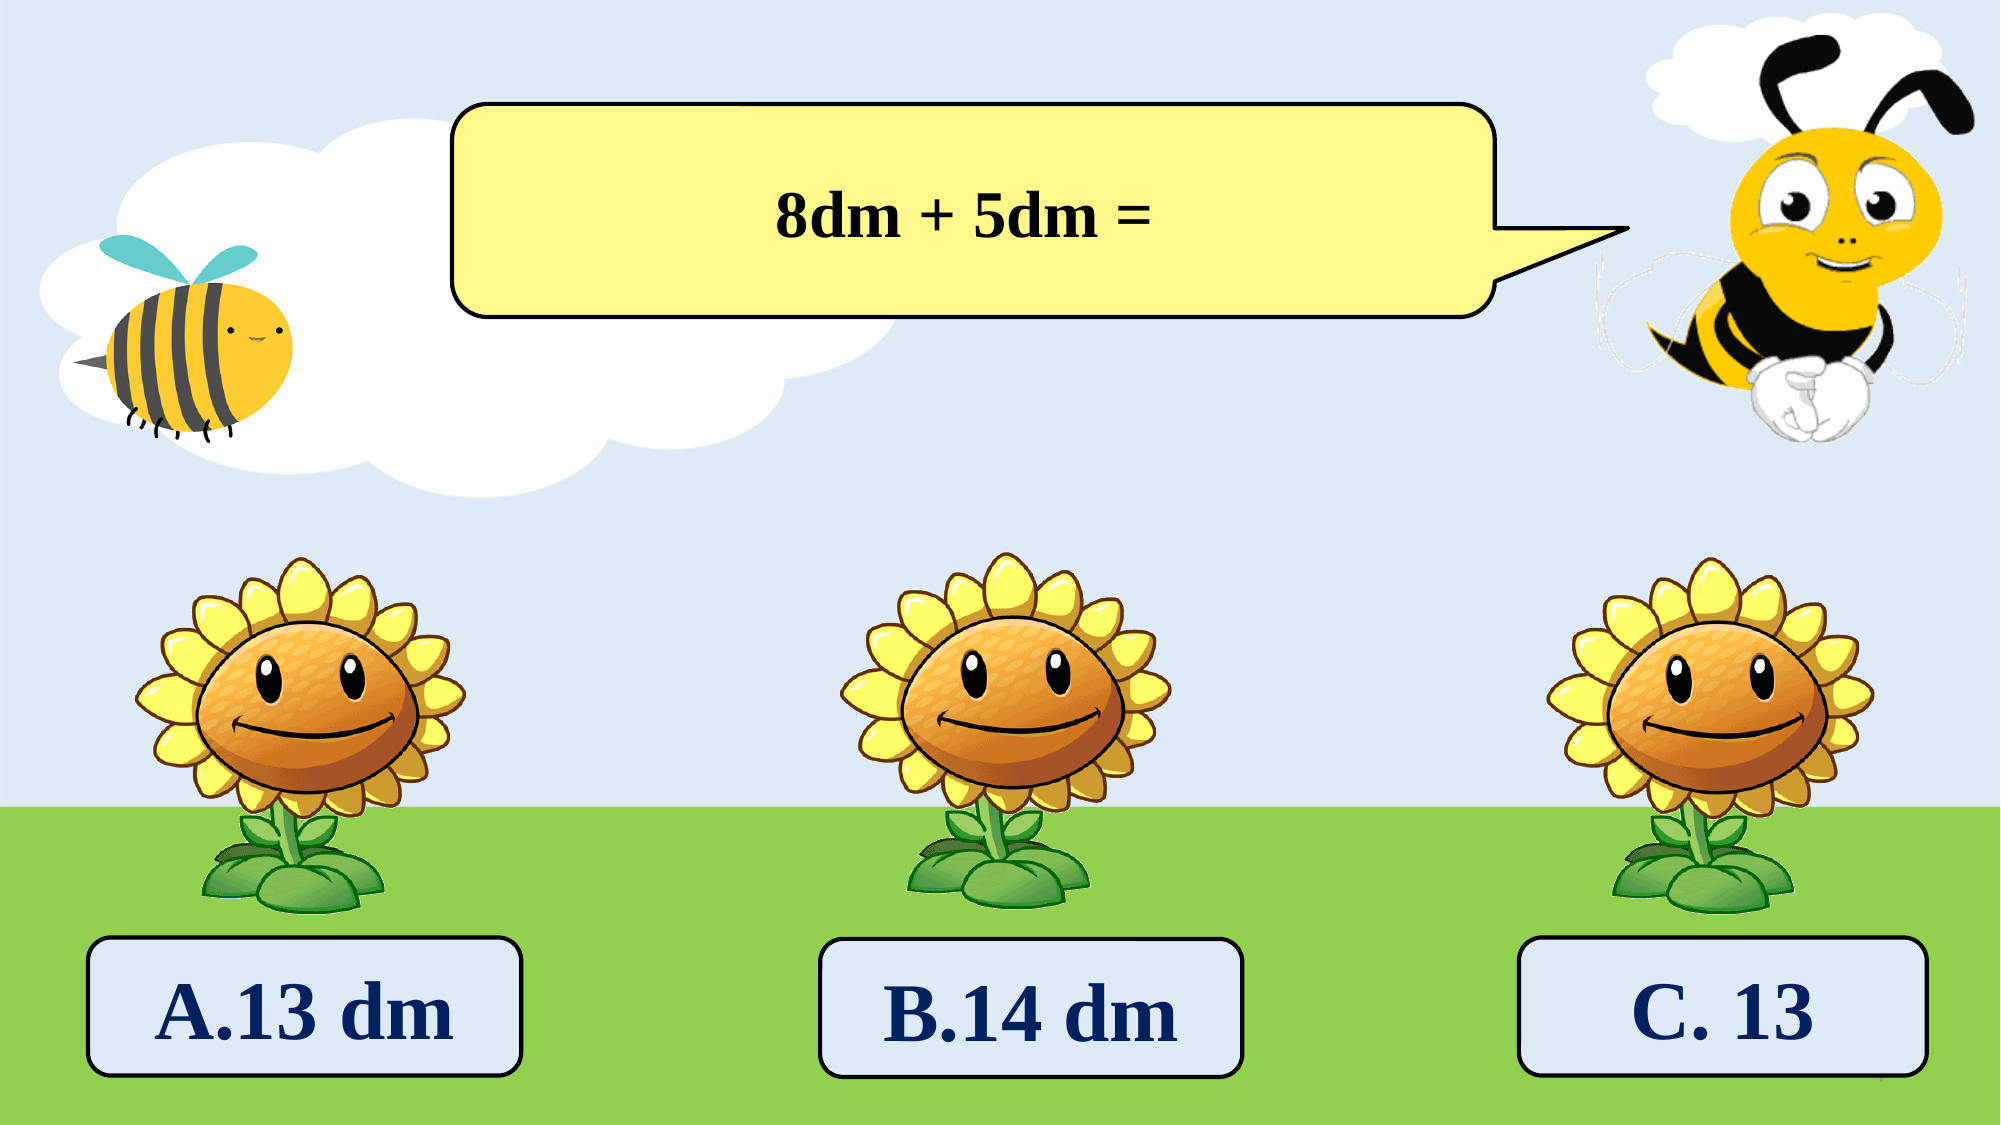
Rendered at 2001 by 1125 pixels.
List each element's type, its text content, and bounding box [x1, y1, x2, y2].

picture [0, 0, 2001, 1125]
text_box B.14 dm [818, 947, 1245, 1080]
text_box C. 13 [1516, 952, 1929, 1078]
slide_number 4 [1433, 1042, 1900, 1103]
text_box A.13 dm [85, 952, 524, 1078]
text_box 8dm + 5dm = [449, 101, 1544, 320]
